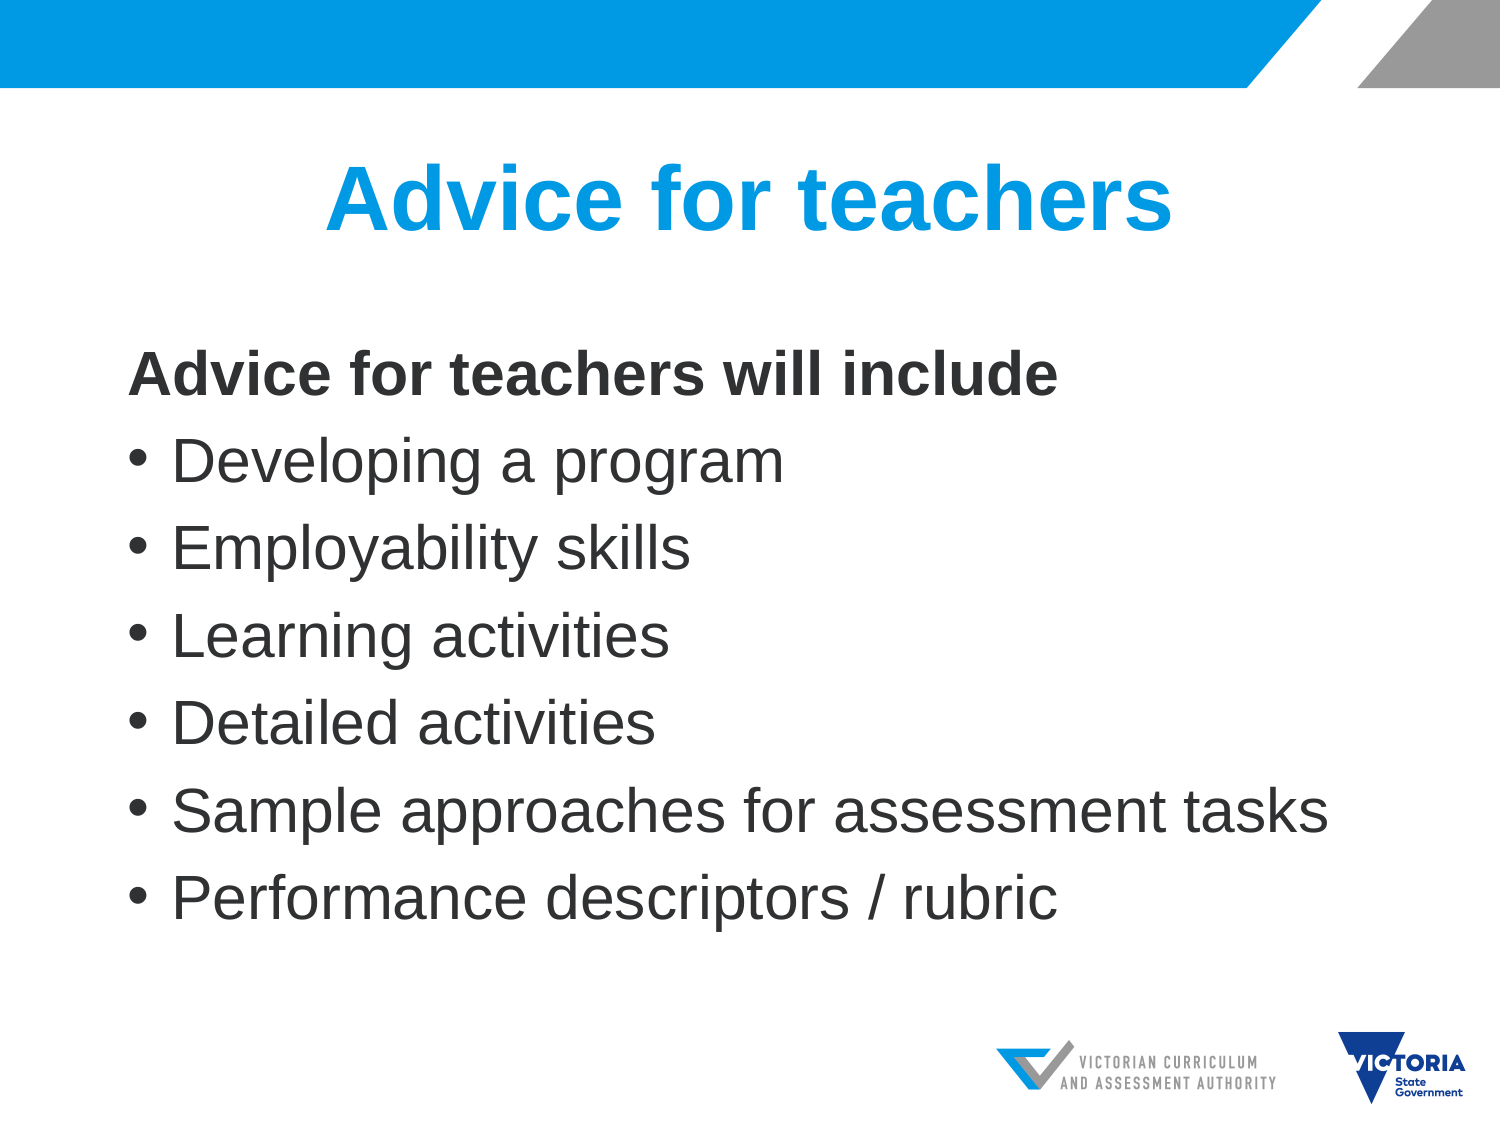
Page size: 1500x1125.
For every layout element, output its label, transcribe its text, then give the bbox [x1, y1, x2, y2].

title Advice for teachers [112, 99, 1388, 288]
list Advice for teachers will include Developing a program Employability skills Learning activities Detailed activities Sample approaches for assessment tasks Performance descriptors / rubric [112, 324, 1388, 975]
picture [0, 0, 1500, 1125]
